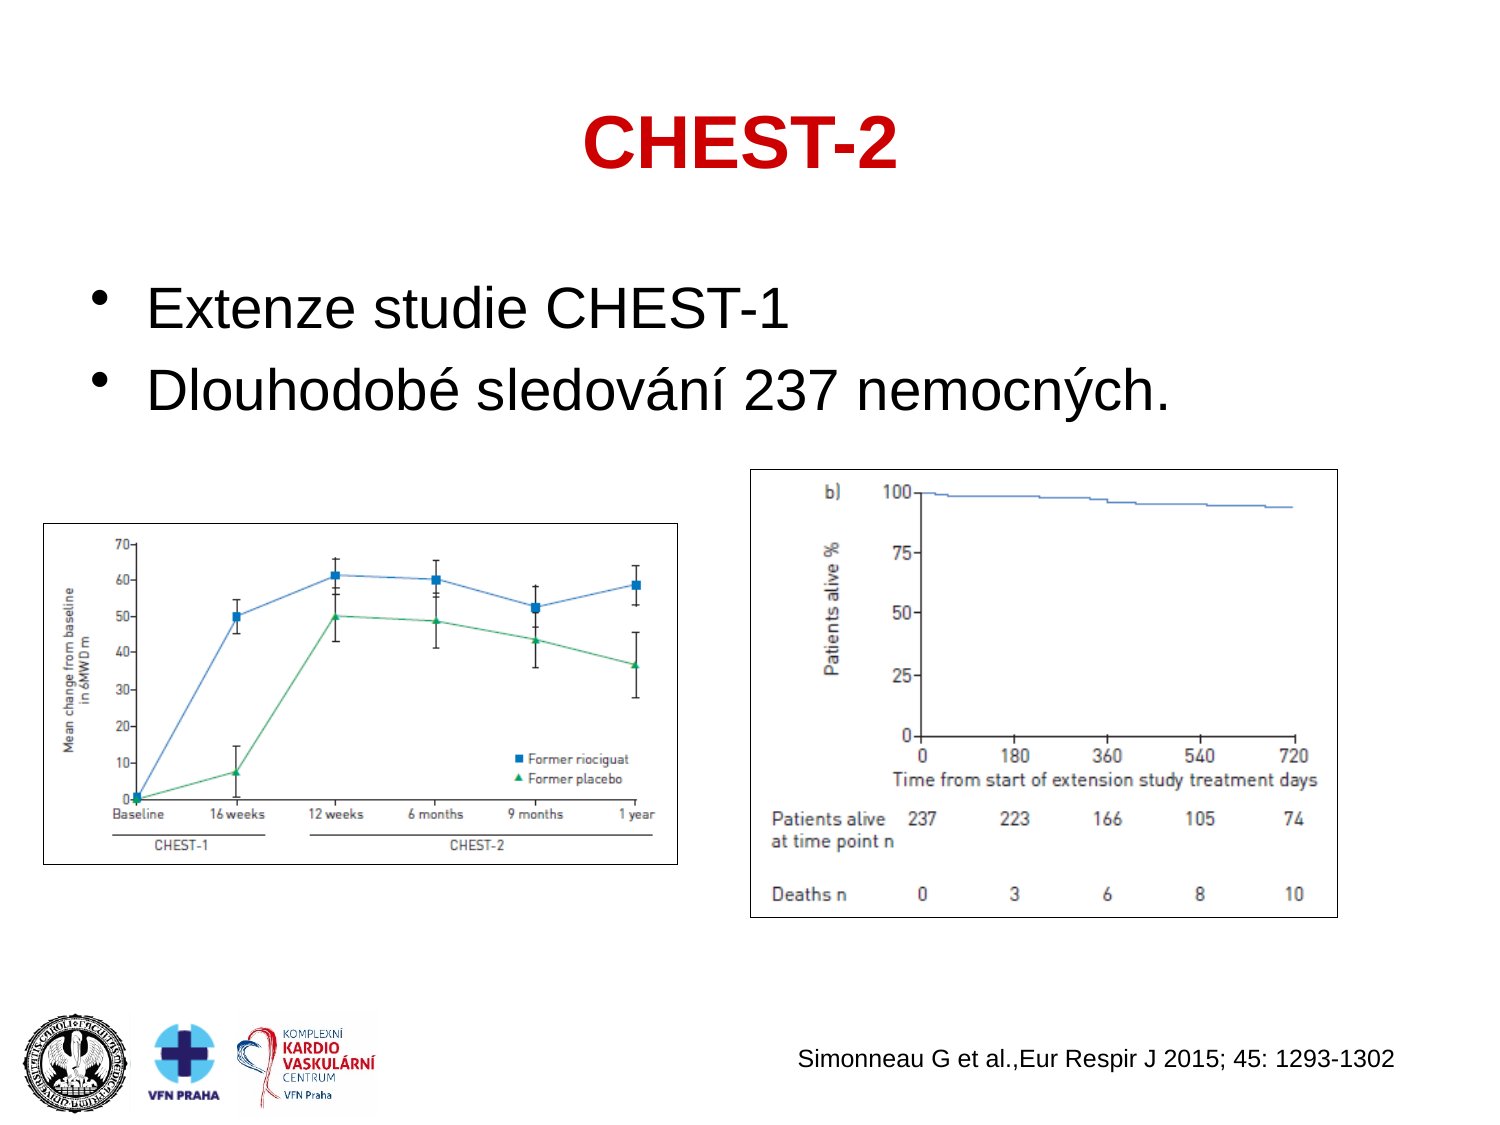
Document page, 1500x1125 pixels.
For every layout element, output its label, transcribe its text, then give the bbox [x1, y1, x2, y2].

picture [129, 1010, 378, 1116]
picture [43, 522, 678, 865]
title CHEST-2 [75, 45, 1425, 233]
text_box Simonneau G et al.,Eur Respir J 2015; 45: 1293-1302 [783, 1035, 1458, 1080]
picture [749, 469, 1338, 918]
list Extenze studie CHEST-1 Dlouhodobé sledování 237 nemocných. [75, 262, 1425, 1005]
